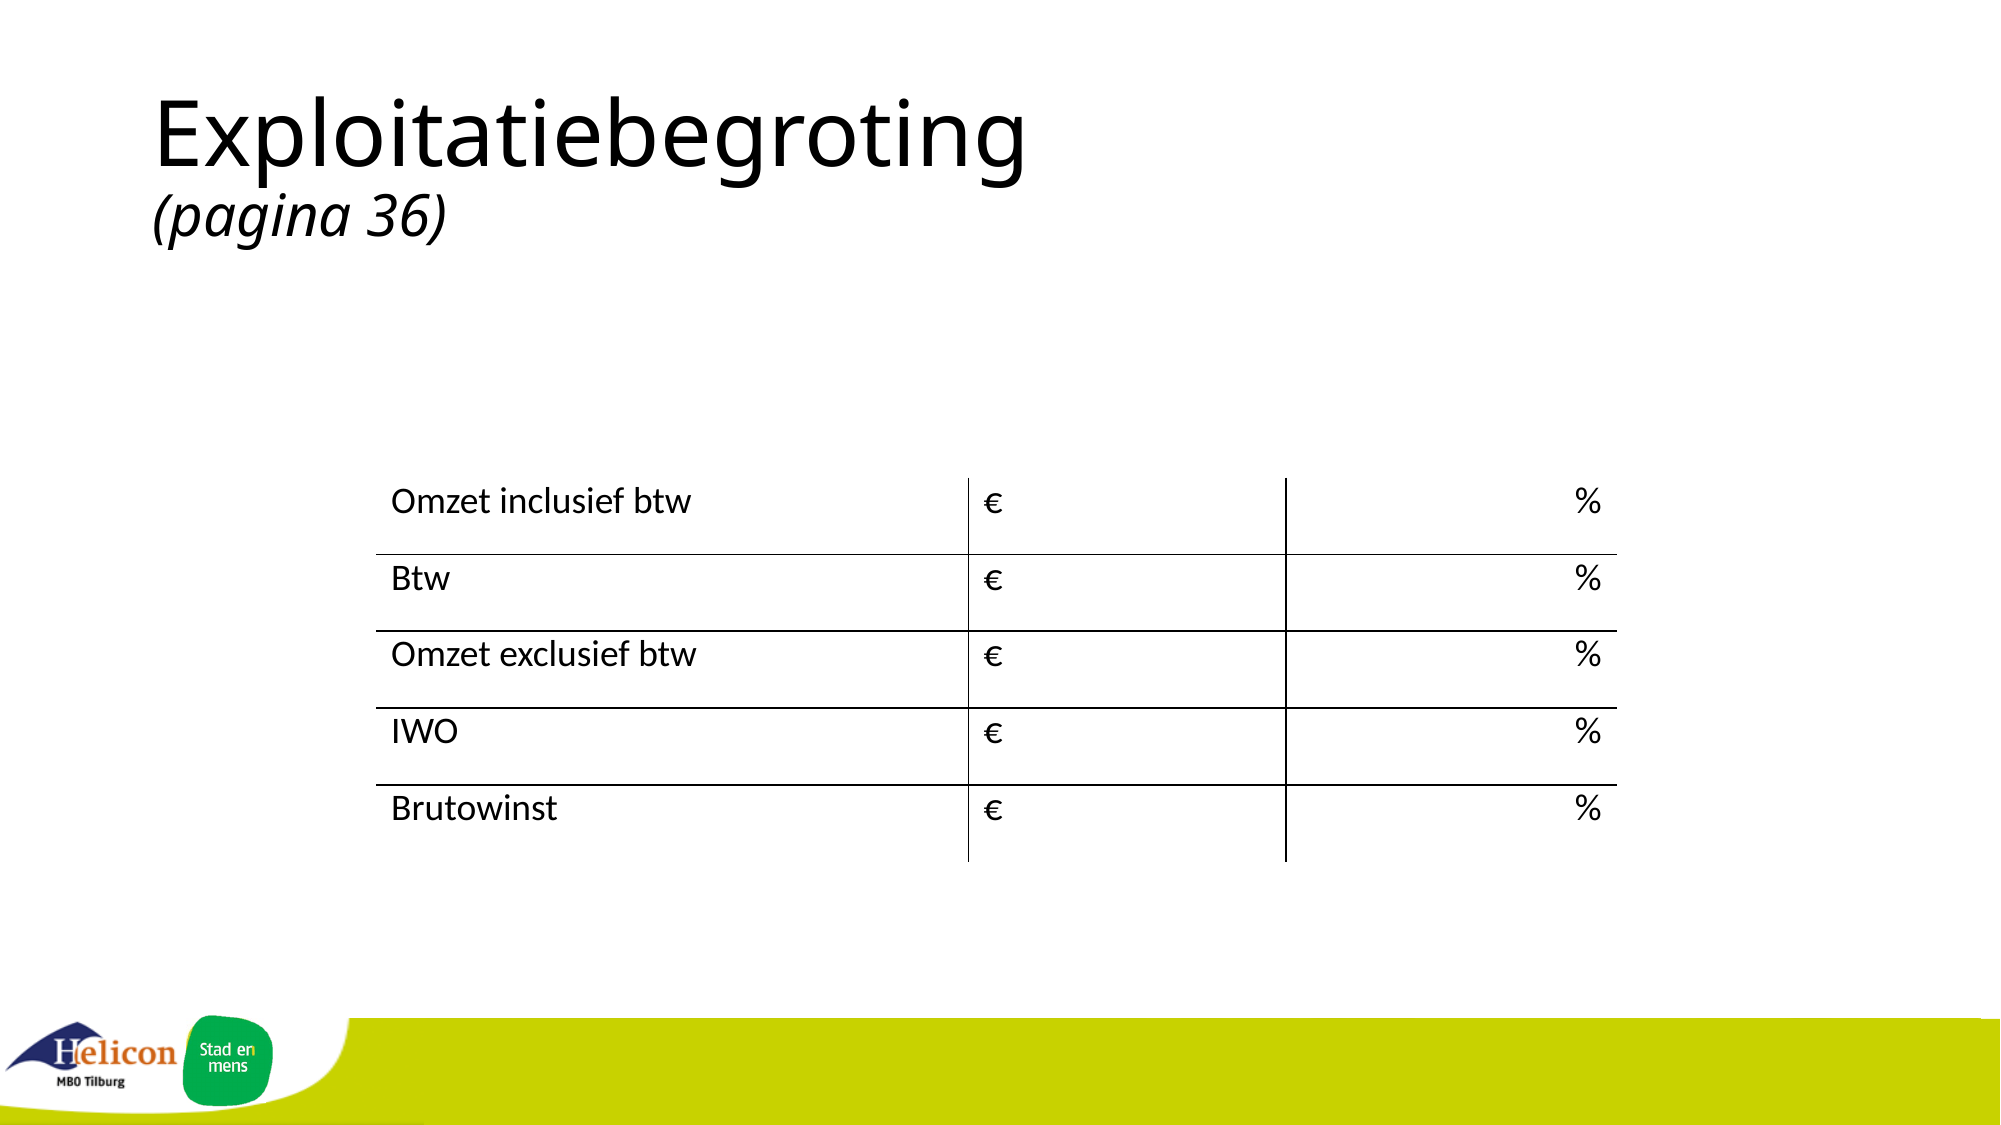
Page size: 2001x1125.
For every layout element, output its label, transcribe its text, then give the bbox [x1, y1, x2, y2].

picture [0, 1013, 424, 1125]
table_cell IWO [376, 709, 968, 784]
table_cell € [969, 632, 1285, 707]
table_cell % [1287, 709, 1617, 784]
table_cell Btw [376, 555, 968, 630]
table_cell % [1287, 786, 1617, 862]
table_cell € [969, 786, 1285, 862]
table_header % [1287, 478, 1617, 554]
title Exploitatiebegroting (pagina 36) [137, 59, 1863, 278]
table_cell € [969, 709, 1285, 784]
table_header Omzet inclusief btw [376, 478, 968, 554]
table_cell % [1287, 632, 1617, 707]
table_cell Brutowinst [376, 786, 968, 862]
table_cell € [969, 555, 1285, 630]
table_header € [969, 478, 1285, 554]
table_cell Omzet exclusief btw [376, 632, 968, 707]
table_cell % [1287, 555, 1617, 630]
